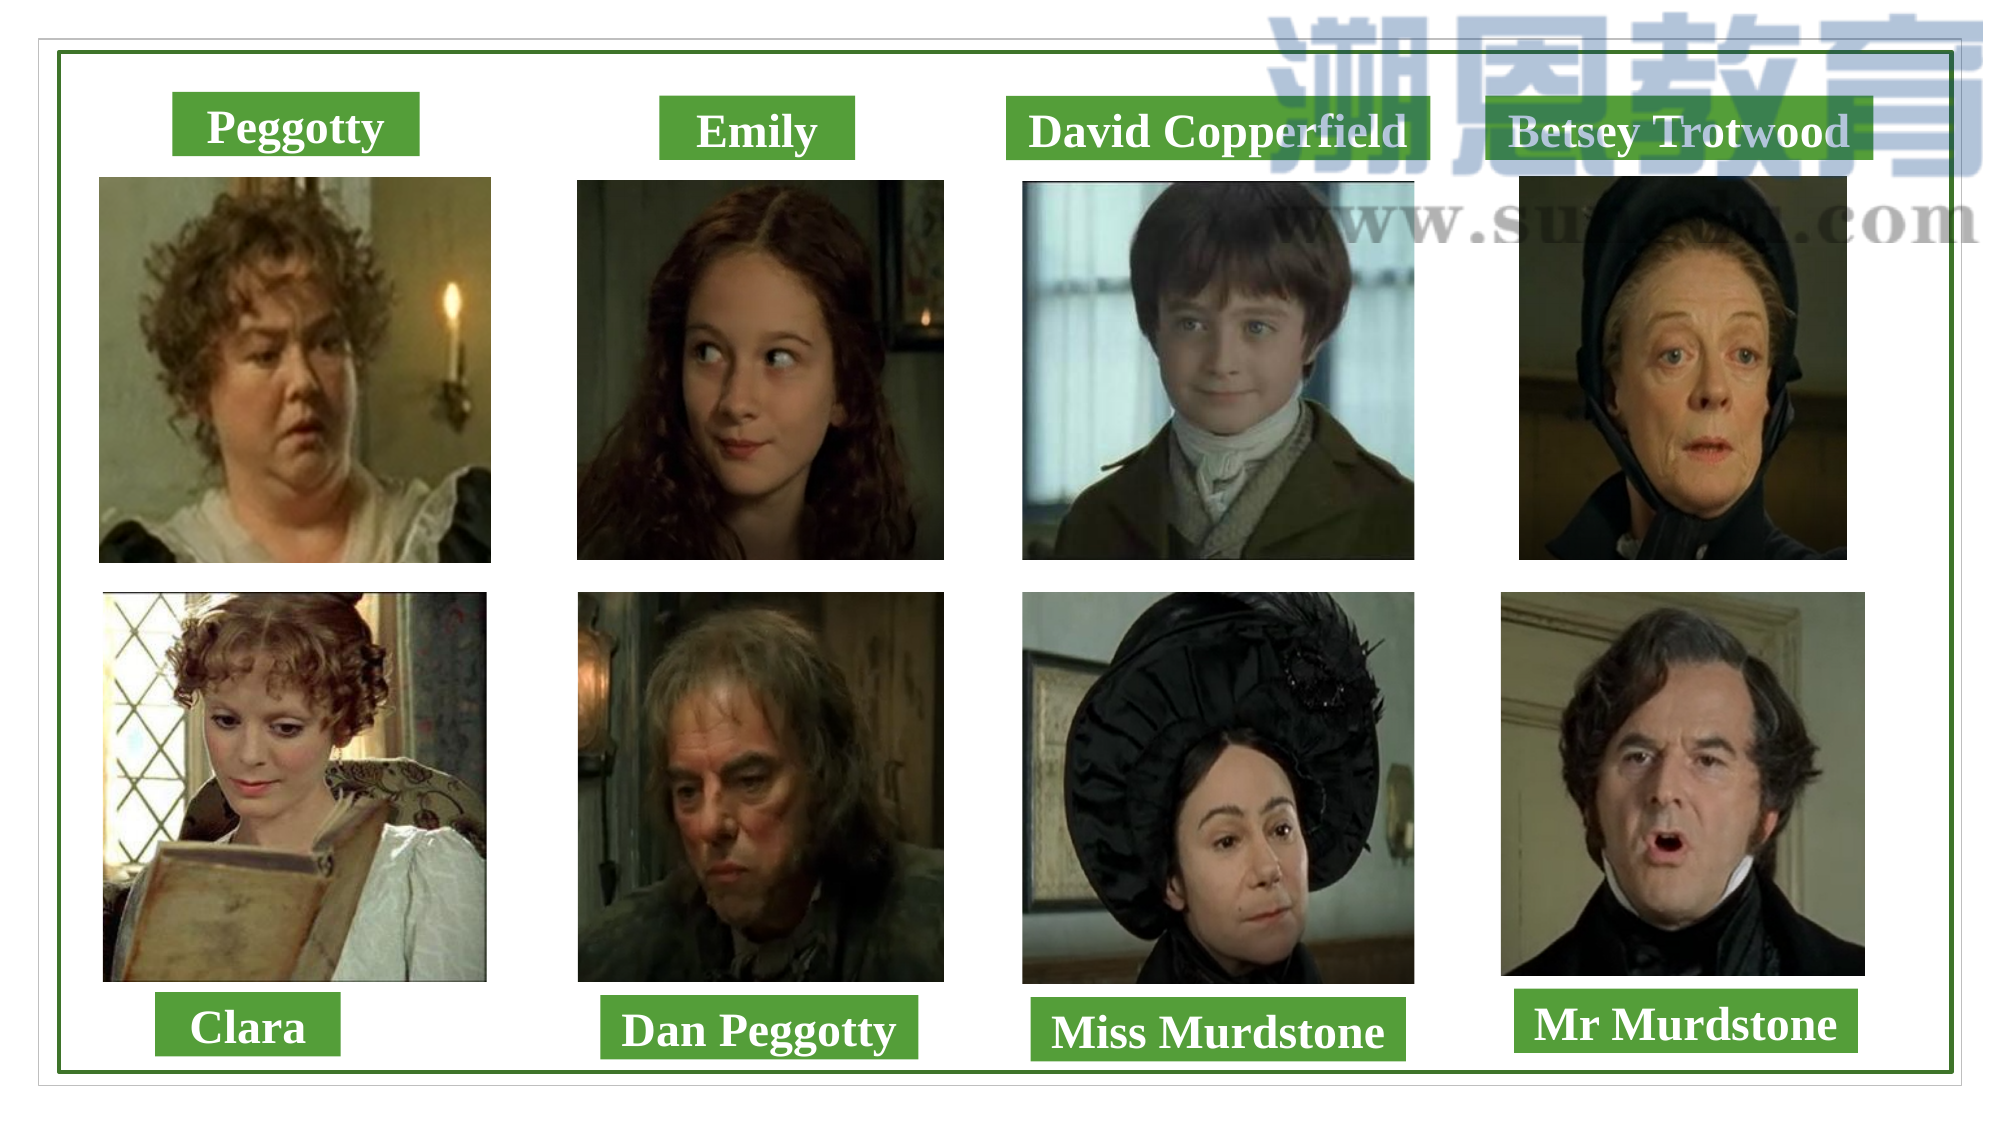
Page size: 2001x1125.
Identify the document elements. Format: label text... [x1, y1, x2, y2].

text_box Peggotty [171, 91, 421, 157]
text_box Miss Murdstone [1030, 996, 1407, 1062]
picture [99, 177, 491, 563]
picture [577, 180, 944, 560]
picture [102, 592, 487, 983]
text_box Mr Murdstone [1513, 988, 1859, 1054]
text_box Clara [154, 991, 342, 1057]
picture [577, 592, 944, 983]
text_box Dan Peggotty [599, 994, 919, 1060]
text_box [58, 51, 1953, 1073]
picture [1500, 592, 1865, 976]
picture [1022, 592, 1415, 984]
text_box David Copperfield [1005, 95, 1258, 161]
picture [1022, 10, 1983, 560]
text_box Emily [658, 95, 856, 161]
